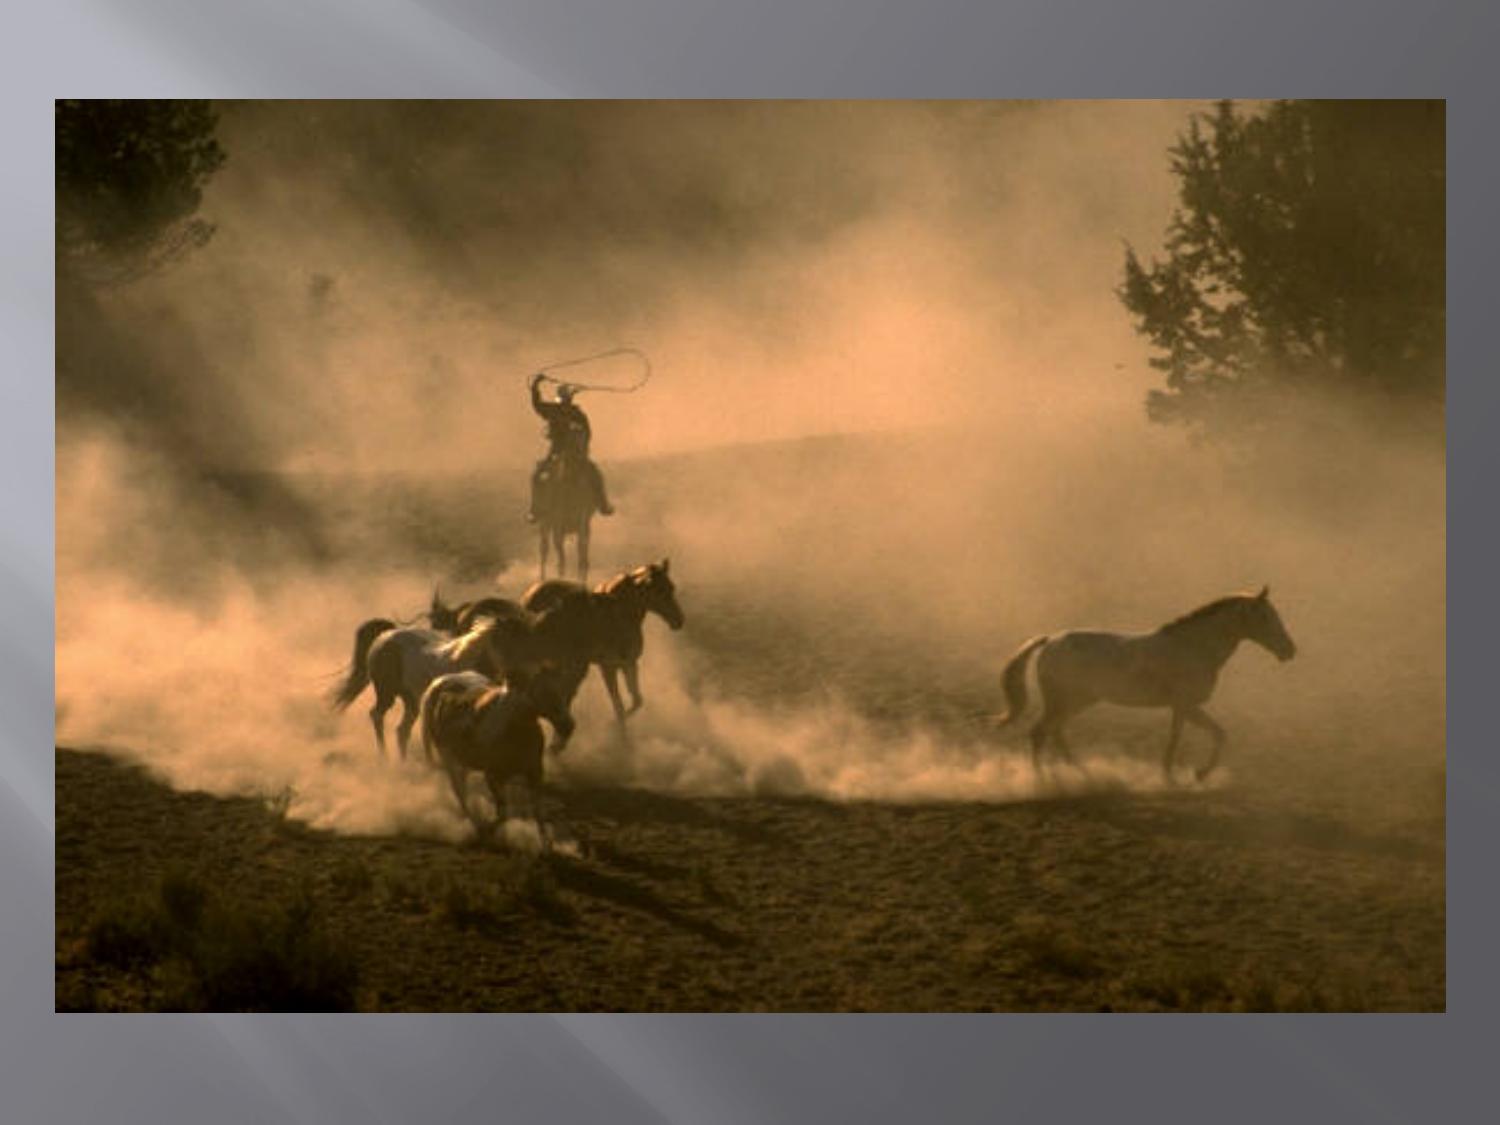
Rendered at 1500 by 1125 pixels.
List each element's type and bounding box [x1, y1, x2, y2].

picture [55, 99, 1446, 1013]
